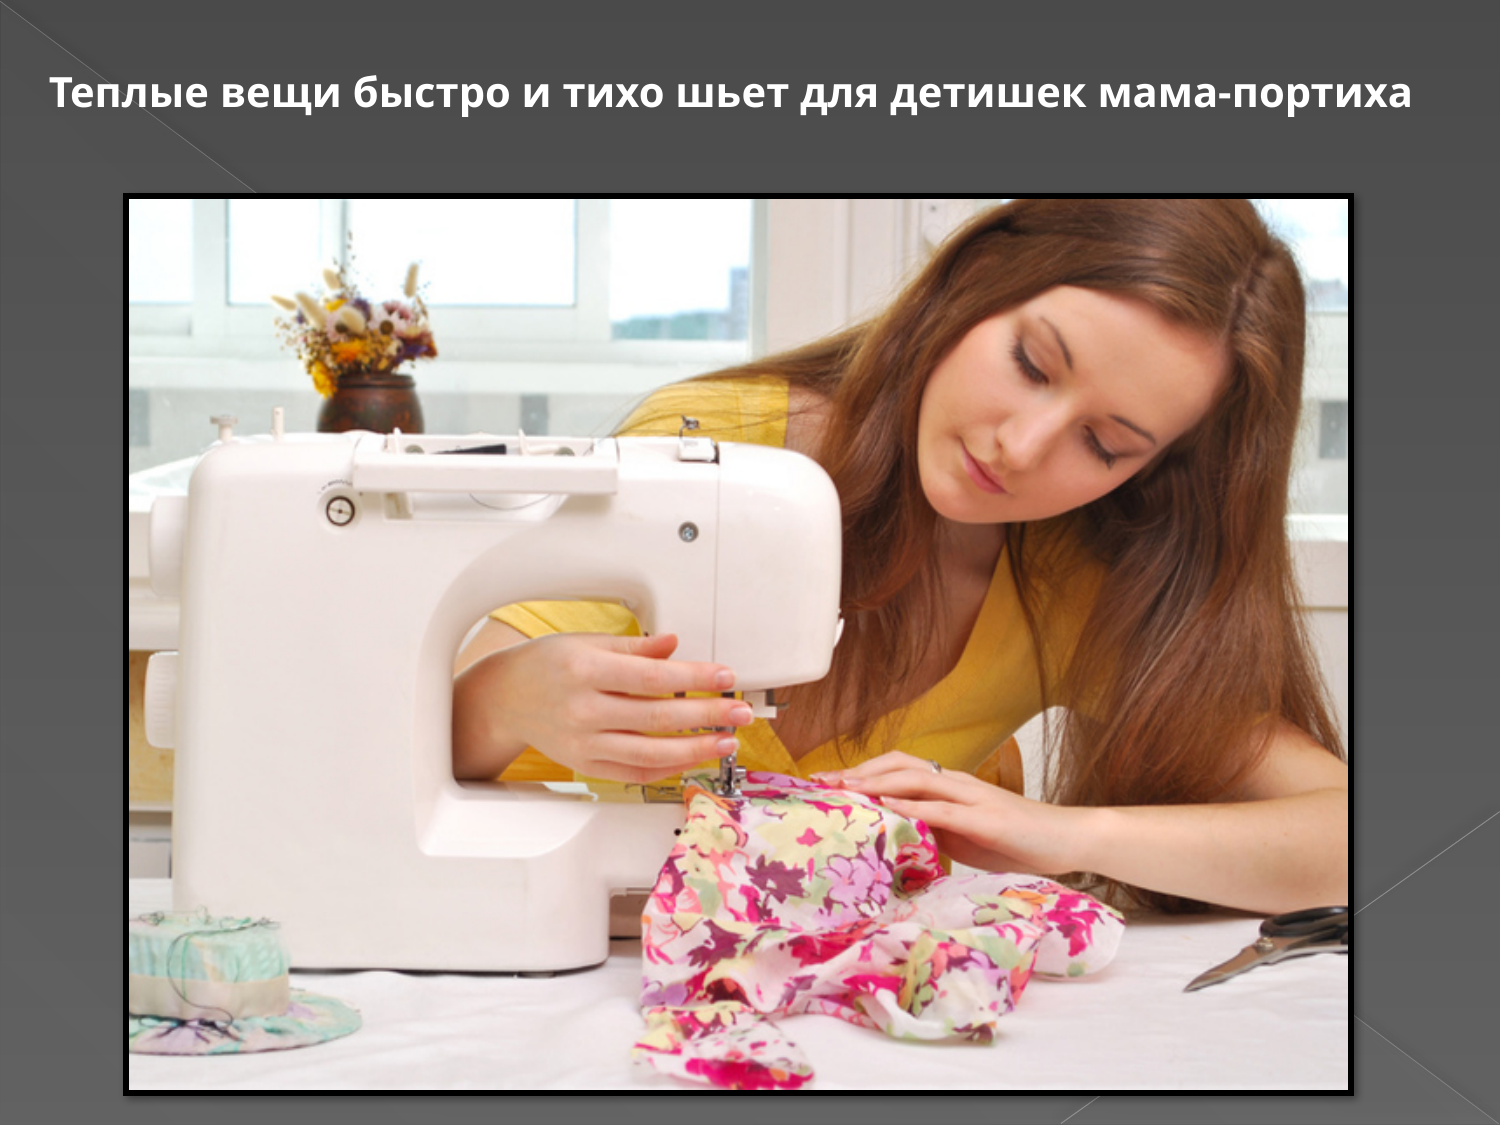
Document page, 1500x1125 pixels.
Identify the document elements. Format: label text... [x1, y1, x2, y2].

text_box Теплые вещи быстро и тихо шьет для детишек мама-портиха [33, 58, 1429, 124]
picture [128, 198, 1348, 1091]
